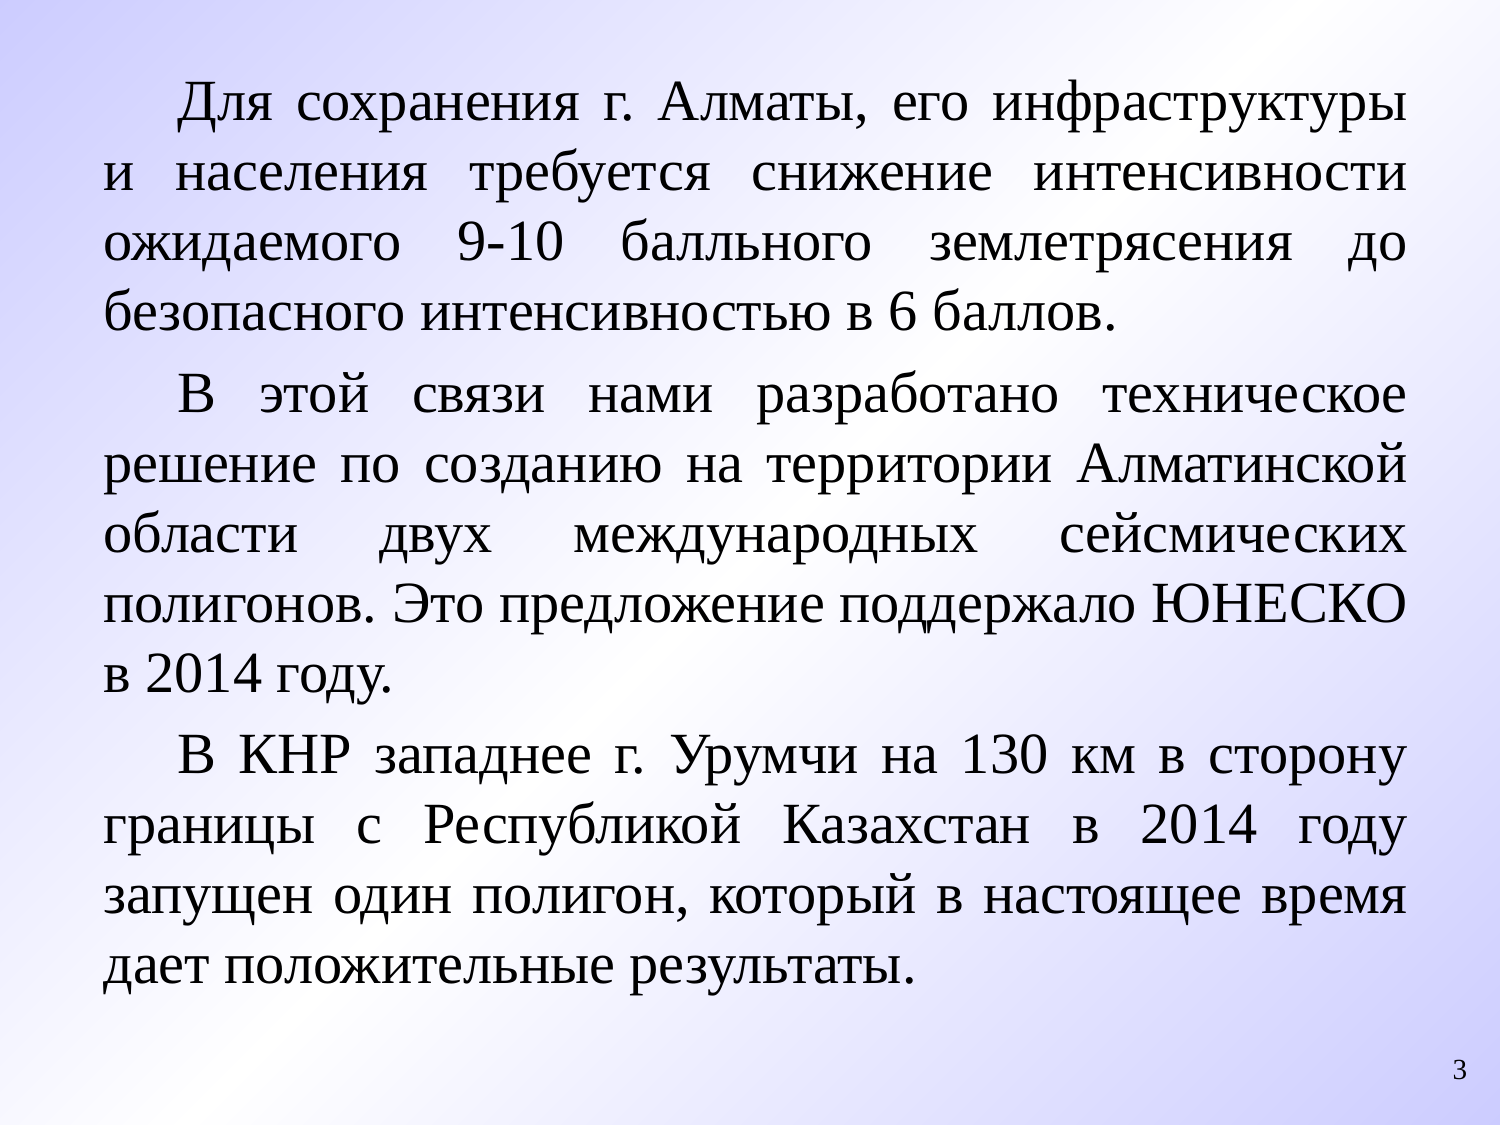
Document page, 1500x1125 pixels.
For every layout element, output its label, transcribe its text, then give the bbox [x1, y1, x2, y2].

slide_number 3 [1169, 1042, 1483, 1118]
list Для сохранения г. Алматы, его инфраструктуры и населения требуется снижение интенсивности ожидаемого 9-10 балльного землетрясения до безопасного интенсивностью в 6 баллов. В этой связи нами разработано техническое решение по созданию на территории Алматинской области двух международных сейсмических полигонов. Это предложение поддержало ЮНЕСКО в 2014 году. В КНР западнее г. Урумчи на 130 км в сторону границы с Республикой Казахстан в 2014 году запущен один полигон, который в настоящее время дает положительные результаты. [88, 54, 1424, 1024]
